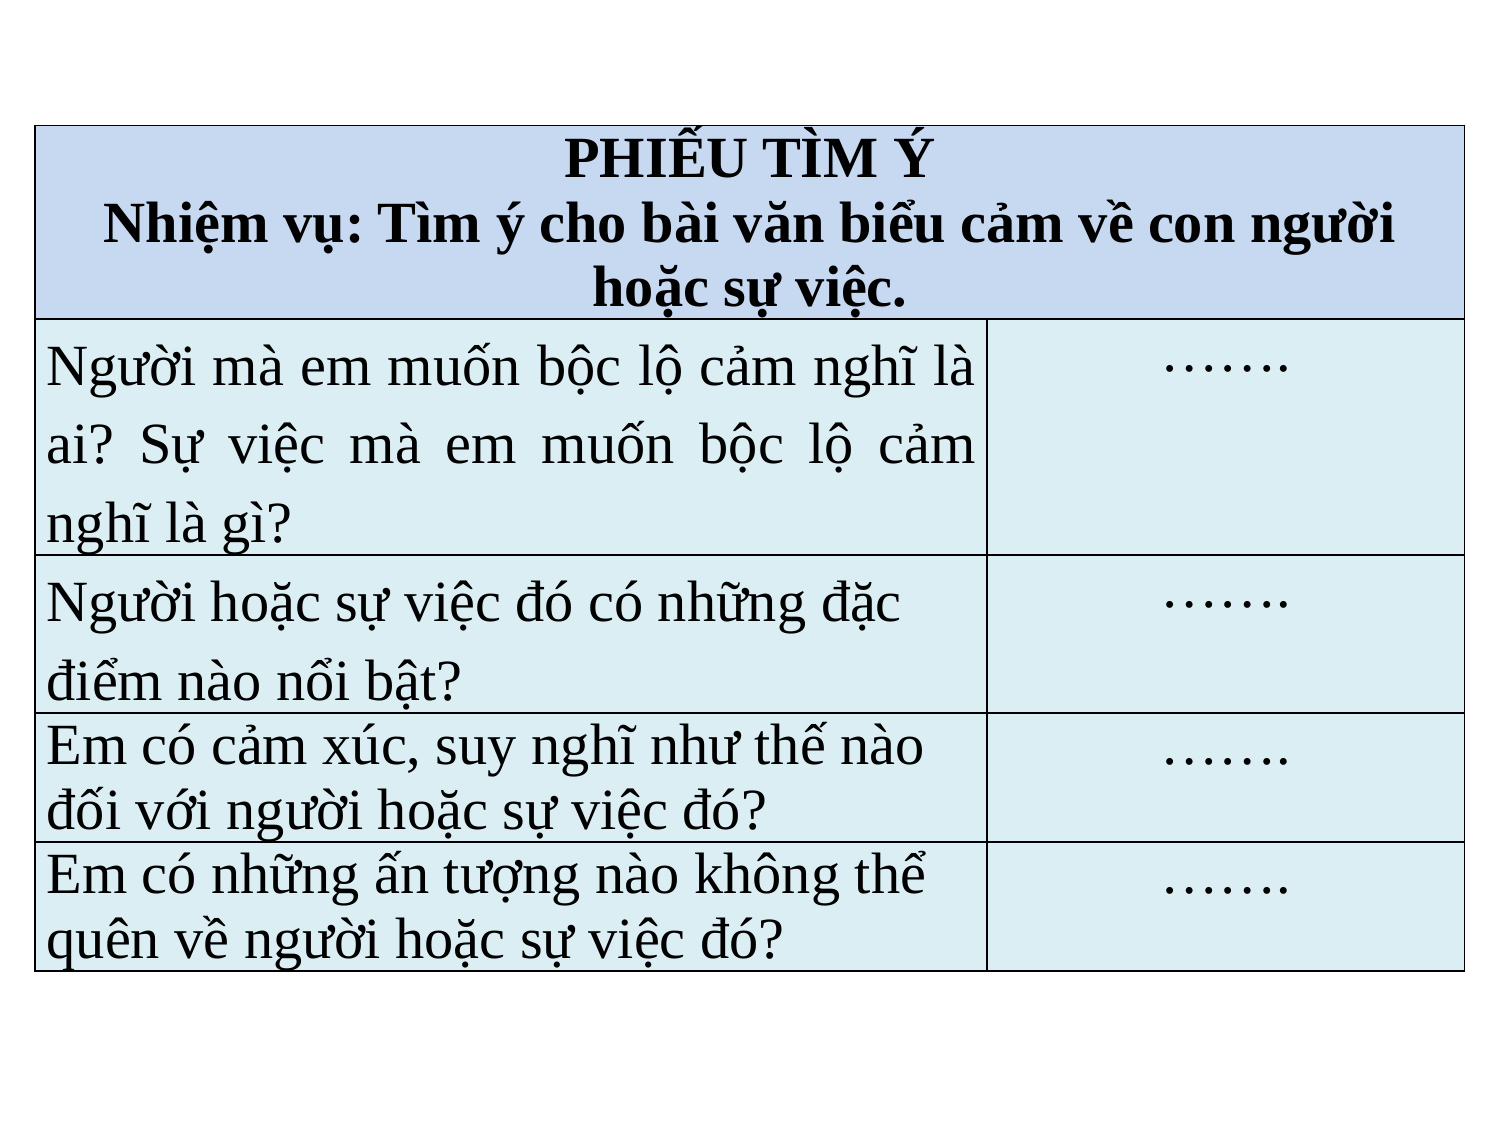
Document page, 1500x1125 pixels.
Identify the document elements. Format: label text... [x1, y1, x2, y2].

table_header PHIẾU TÌM Ý Nhiệm vụ: Tìm ý cho bài văn biểu cảm về con người hoặc sự việc. [36, 126, 1464, 318]
table_cell ……. [988, 556, 1464, 712]
table_cell ……. [988, 320, 1464, 554]
table_cell ……. [988, 843, 1464, 970]
table_cell Em có cảm xúc, suy nghĩ như thế nào đối với người hoặc sự việc đó? [36, 714, 986, 841]
table_cell Người mà em muốn bộc lộ cảm nghĩ là ai? Sự việc mà em muốn bộc lộ cảm nghĩ là gì? [36, 320, 986, 554]
table_cell Người hoặc sự việc đó có những đặc điểm nào nổi bật? [36, 556, 986, 712]
table_cell Em có những ấn tượng nào không thể quên về người hoặc sự việc đó? [36, 843, 986, 970]
table_cell ……. [988, 714, 1464, 841]
